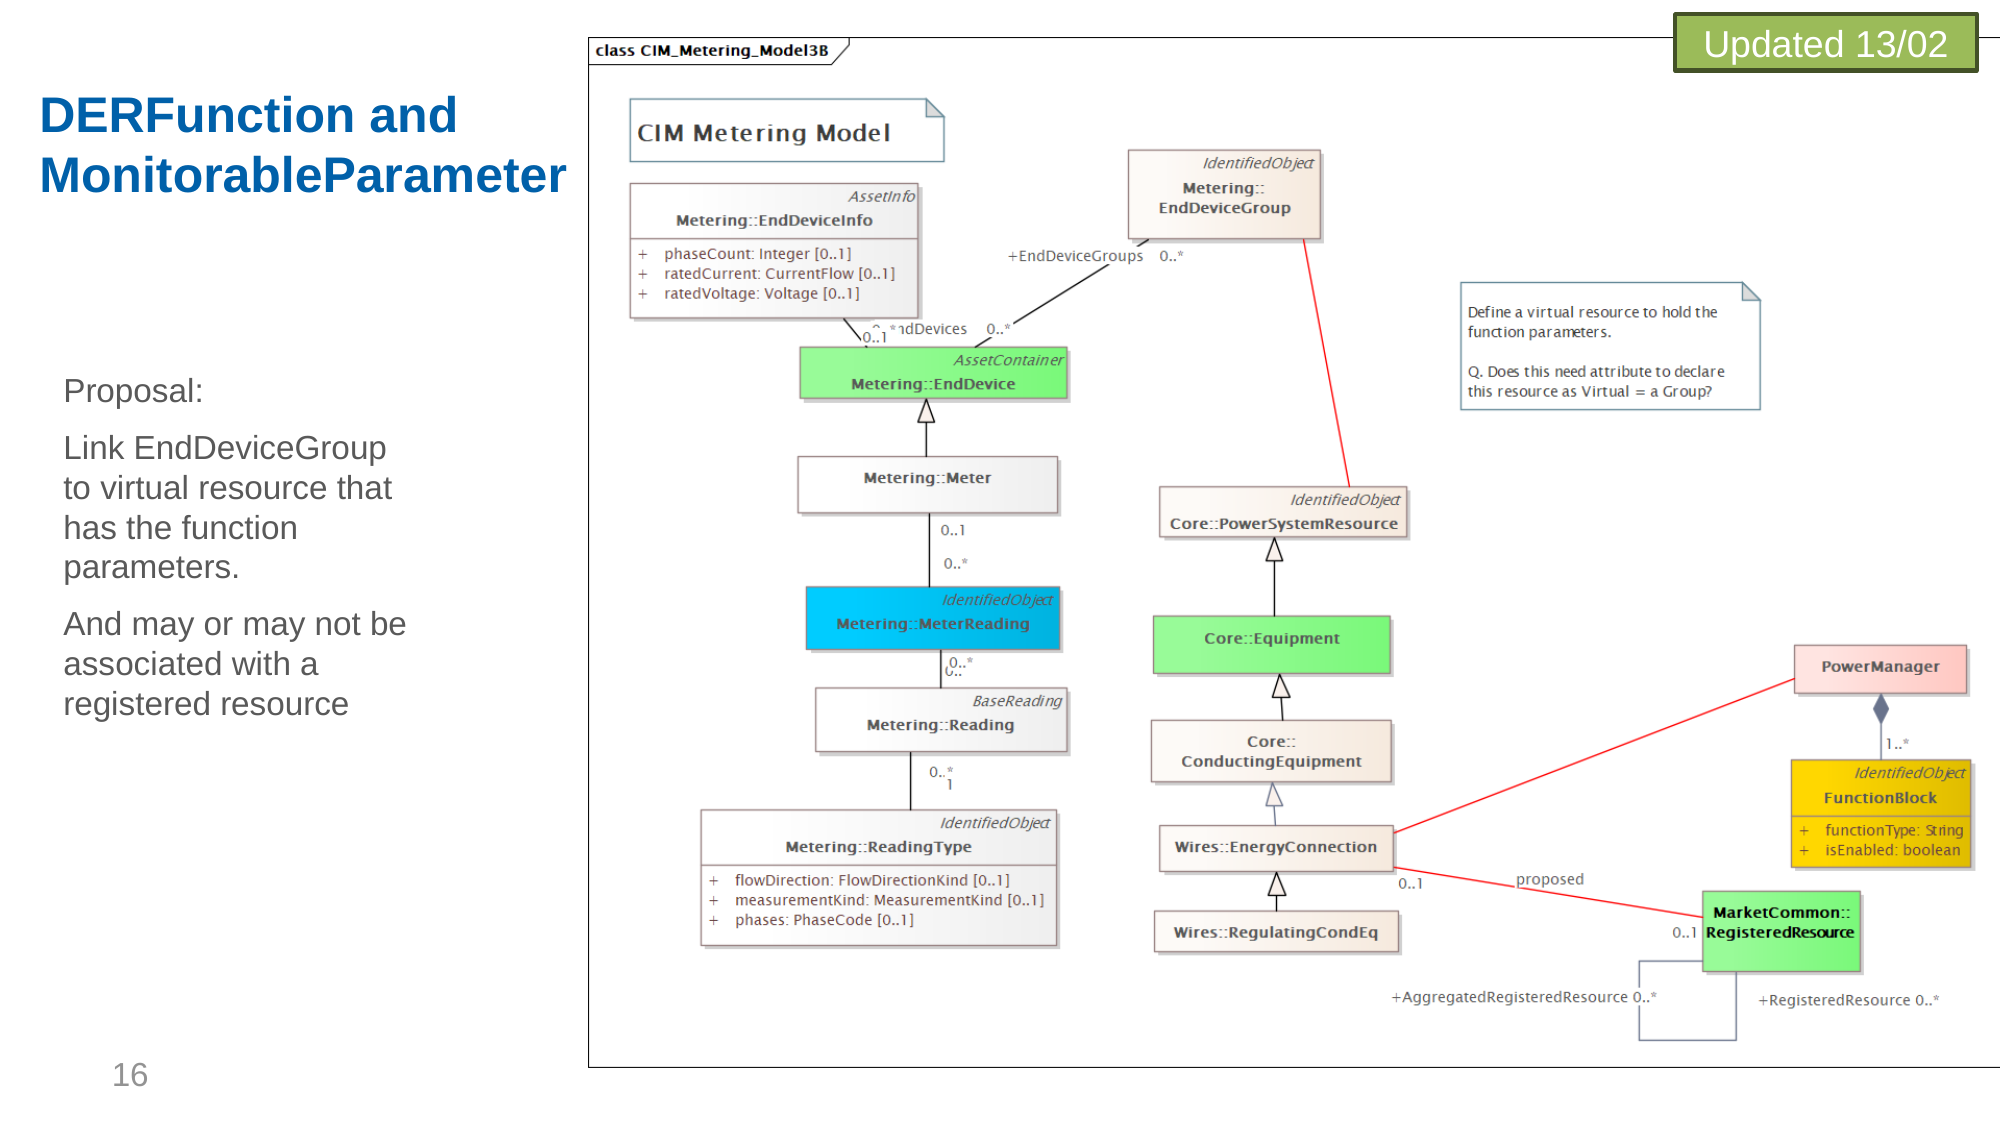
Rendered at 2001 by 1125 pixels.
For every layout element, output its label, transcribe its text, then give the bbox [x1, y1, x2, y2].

picture [587, 35, 2000, 1069]
slide_number 16 [96, 1042, 271, 1103]
title DERFunction and MonitorableParameter [24, 30, 611, 254]
text_box Updated 13/02 [1673, 12, 1979, 34]
list Proposal: Link EndDeviceGroup to virtual resource that has the function parameters. And may or may not be associated with a registered resource [48, 362, 434, 872]
